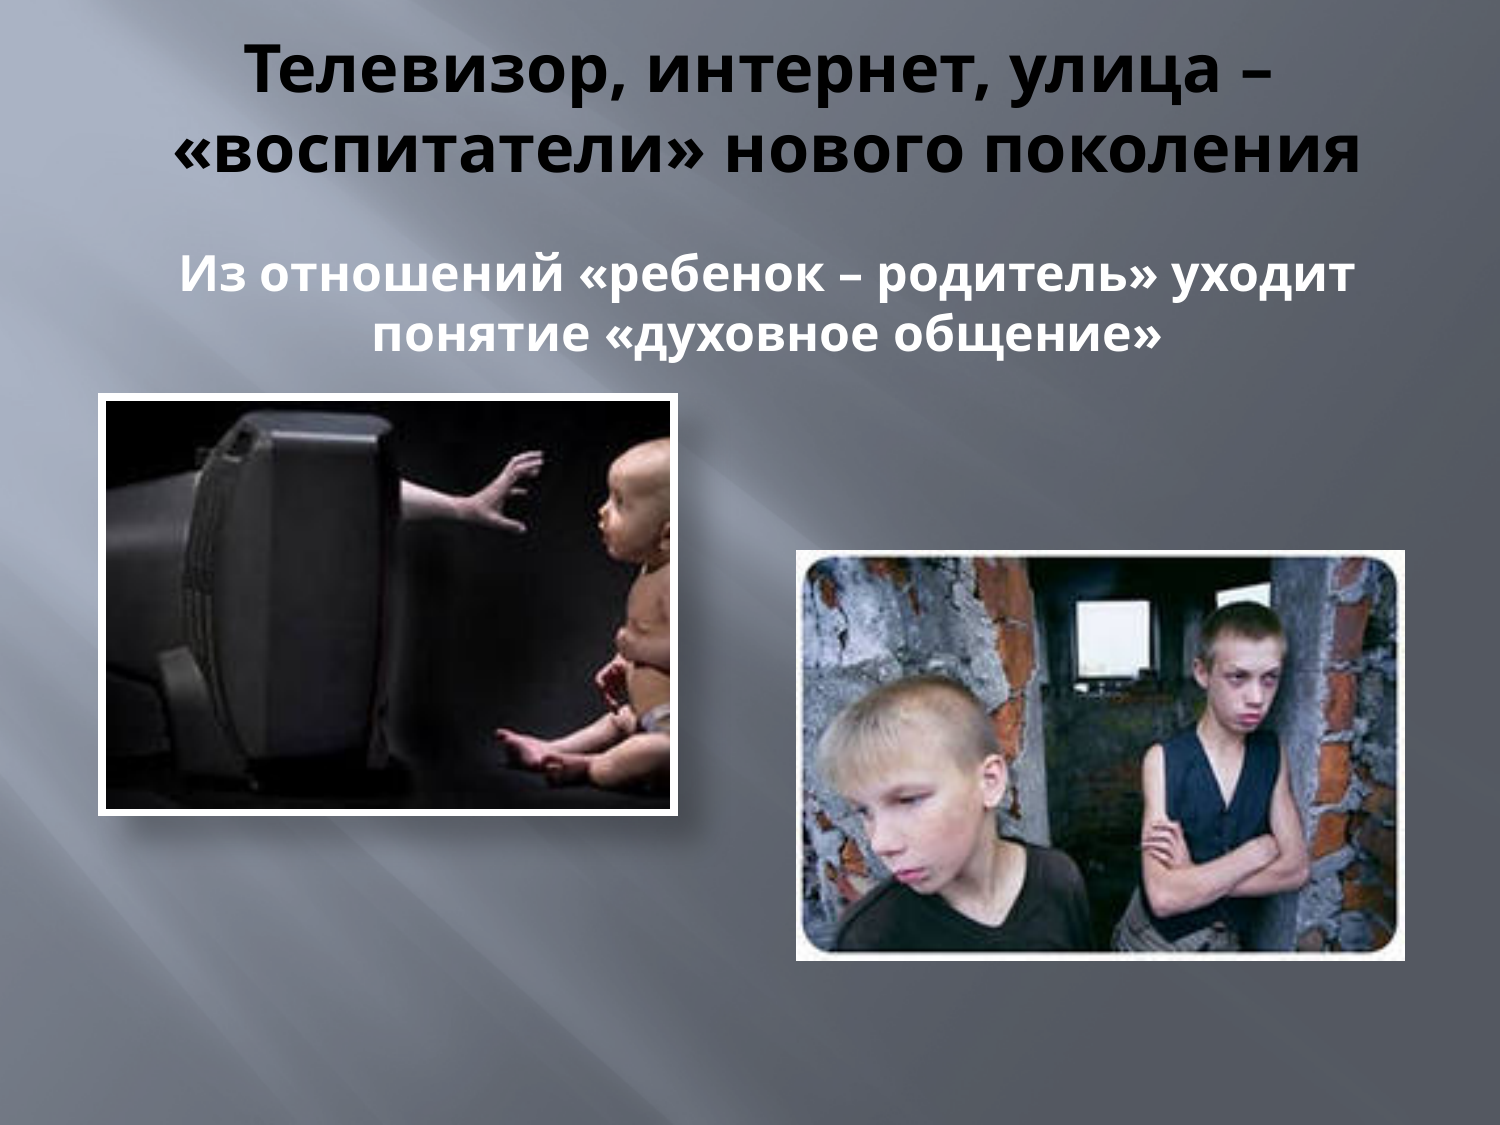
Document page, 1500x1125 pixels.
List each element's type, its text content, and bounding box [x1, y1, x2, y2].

picture [796, 550, 1405, 962]
list Из отношений «ребенок – родитель» уходит понятие «духовное общение» [105, 234, 1430, 383]
title Телевизор, интернет, улица – «воспитатели» нового поколения [105, 35, 1430, 186]
picture [105, 400, 671, 809]
